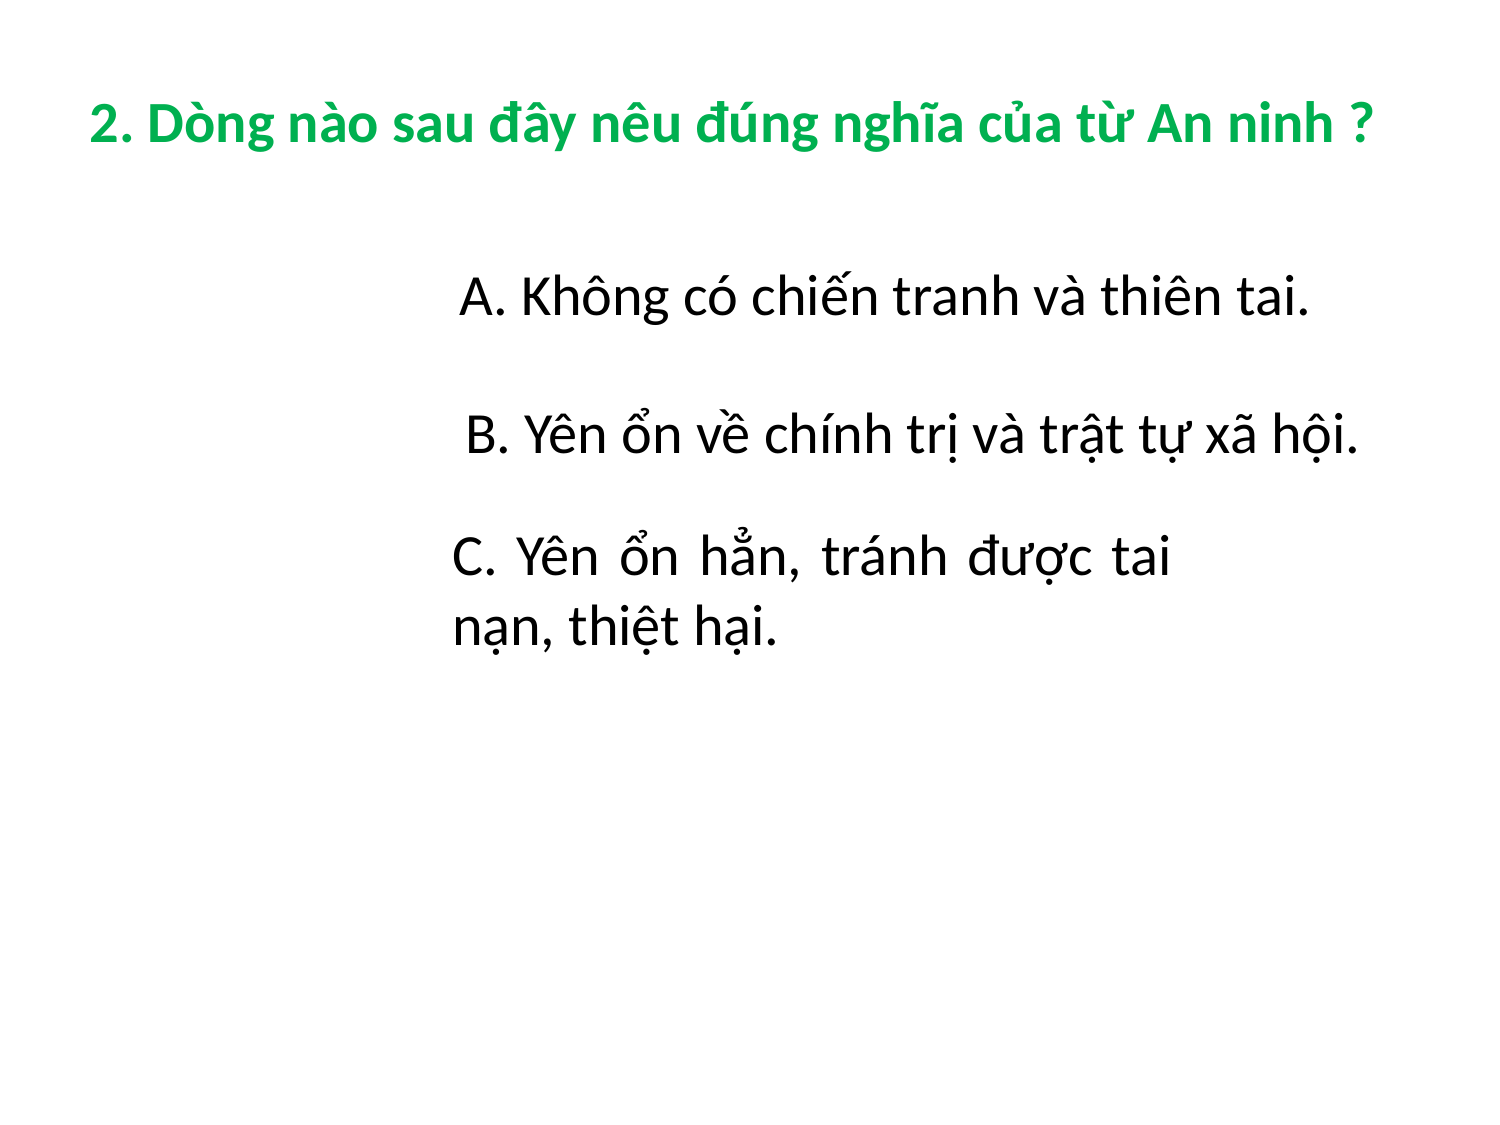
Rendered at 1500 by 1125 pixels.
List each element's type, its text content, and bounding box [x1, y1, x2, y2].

text_box B. Yên ổn về chính trị và trật tự xã hội. [450, 387, 1376, 473]
text_box C. Yên ổn hẳn, tránh được tai nạn, thiệt hại. [437, 509, 1188, 665]
text_box 2. Dòng nào sau đây nêu đúng nghĩa của từ An ninh ? [75, 76, 1475, 162]
text_box A. Không có chiến tranh và thiên tai. [444, 249, 1327, 335]
